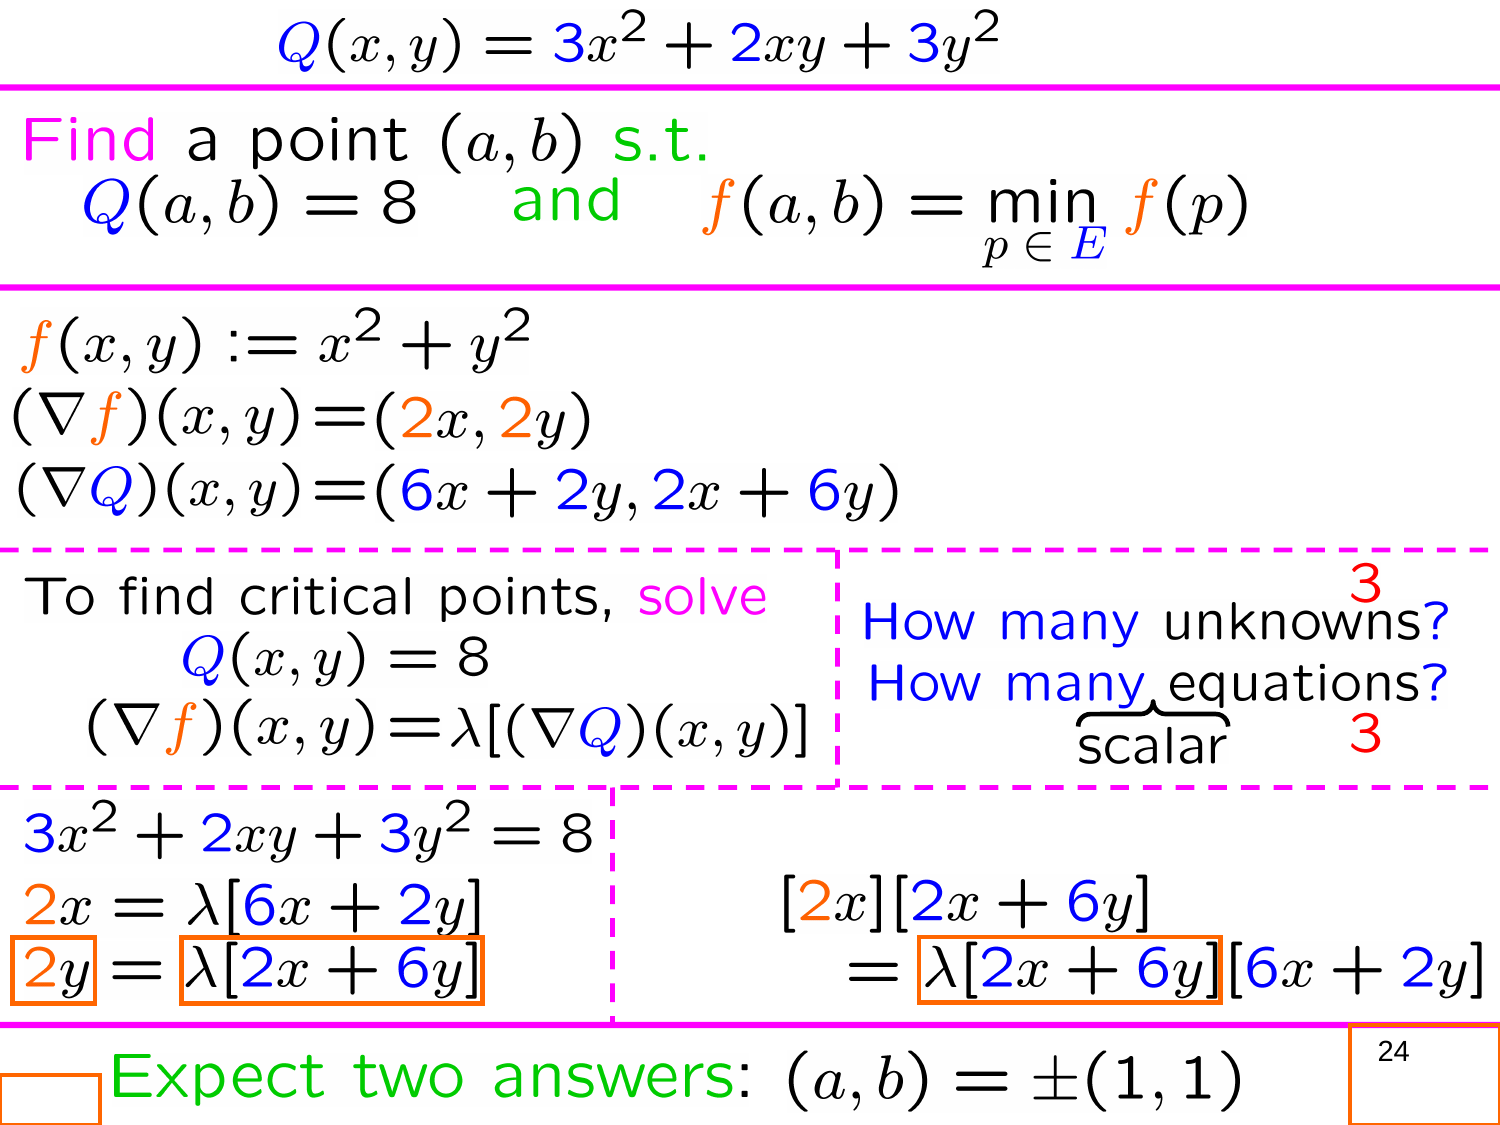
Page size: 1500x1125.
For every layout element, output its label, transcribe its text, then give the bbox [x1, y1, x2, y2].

picture [16, 462, 301, 519]
picture [181, 631, 488, 688]
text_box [87, 697, 809, 759]
picture [784, 874, 1149, 934]
picture [24, 574, 768, 623]
picture [24, 941, 478, 1001]
picture [1349, 712, 1381, 755]
picture [870, 660, 1449, 709]
text_box [1152, 936, 1221, 942]
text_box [1077, 701, 1229, 765]
picture [112, 1053, 749, 1107]
text_box [1349, 1025, 1500, 1125]
picture [278, 9, 1001, 74]
picture [313, 480, 367, 502]
picture [20, 306, 530, 375]
text_box [0, 1074, 100, 1125]
picture [1230, 941, 1484, 1001]
picture [374, 463, 898, 523]
picture [24, 878, 481, 938]
picture [864, 562, 1451, 648]
picture [24, 112, 1247, 269]
text_box [12, 937, 20, 1004]
picture [924, 941, 1219, 1001]
picture [786, 1050, 1241, 1113]
picture [12, 387, 301, 447]
picture [313, 406, 367, 428]
picture [846, 962, 901, 984]
slide_number 24 [1074, 1026, 1349, 1103]
picture [24, 799, 592, 864]
picture [374, 391, 590, 451]
